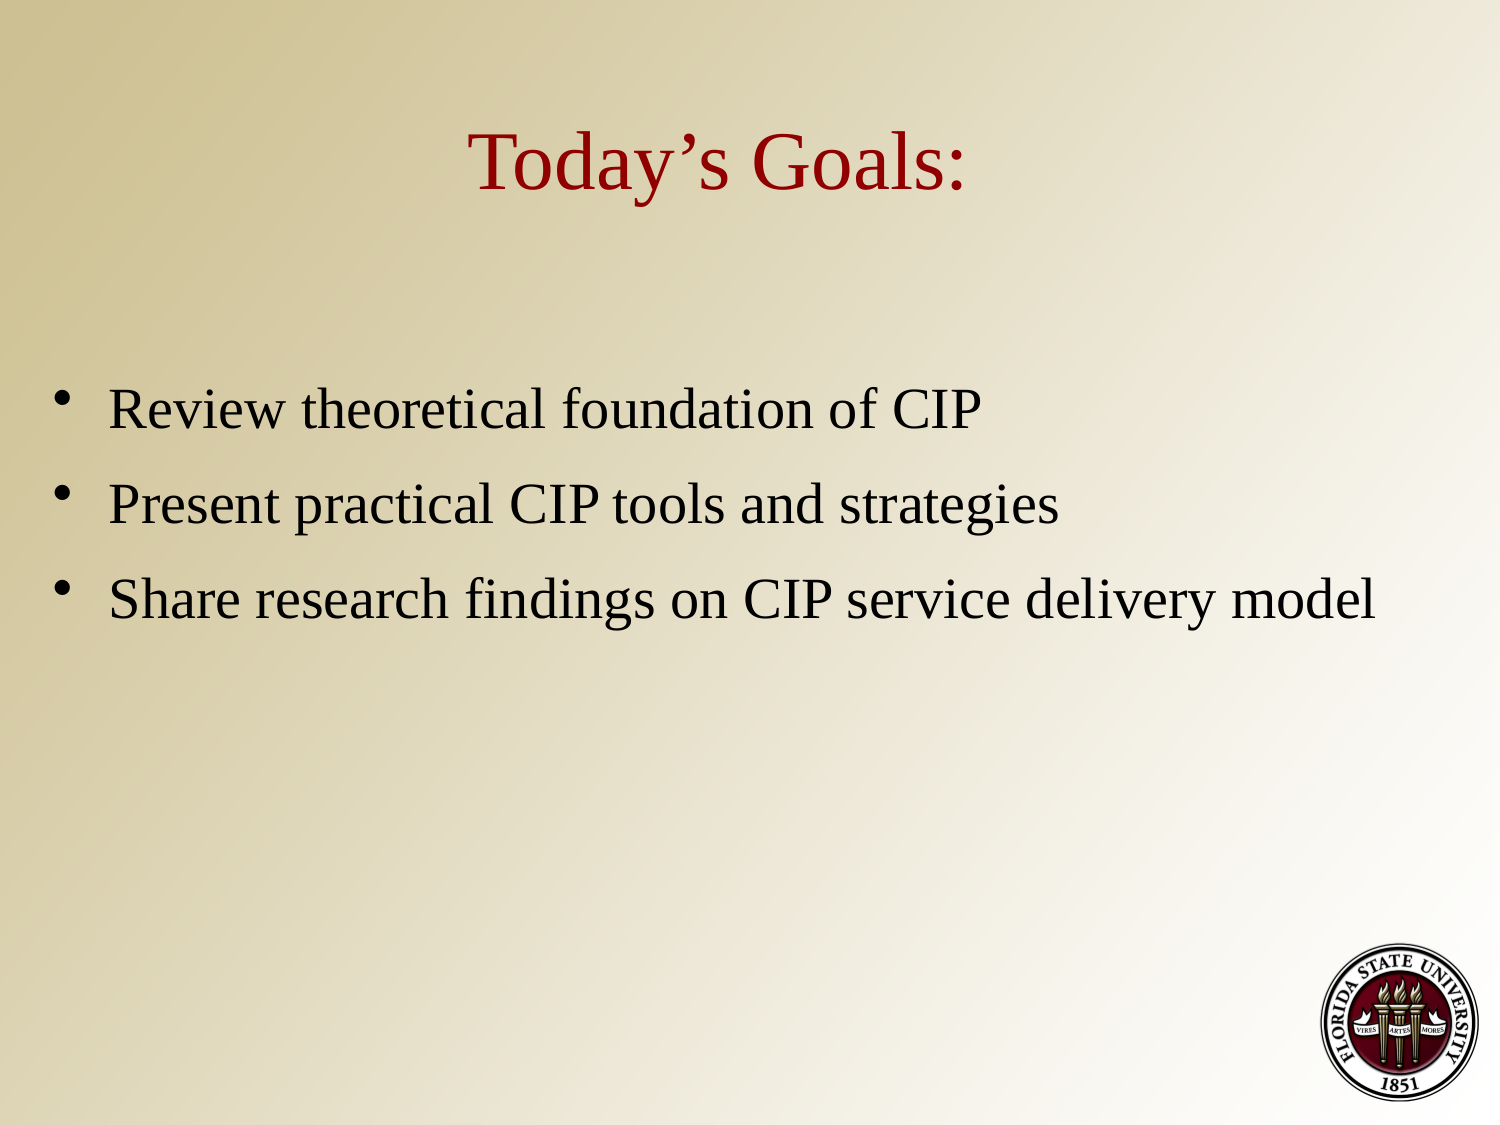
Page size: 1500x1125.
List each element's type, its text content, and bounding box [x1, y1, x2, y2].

list Review theoretical foundation of CIP Present practical CIP tools and strategies Share research findings on CIP service delivery model [37, 362, 1438, 1125]
picture [0, 0, 1500, 1125]
title Today’s Goals: [24, 62, 1413, 250]
